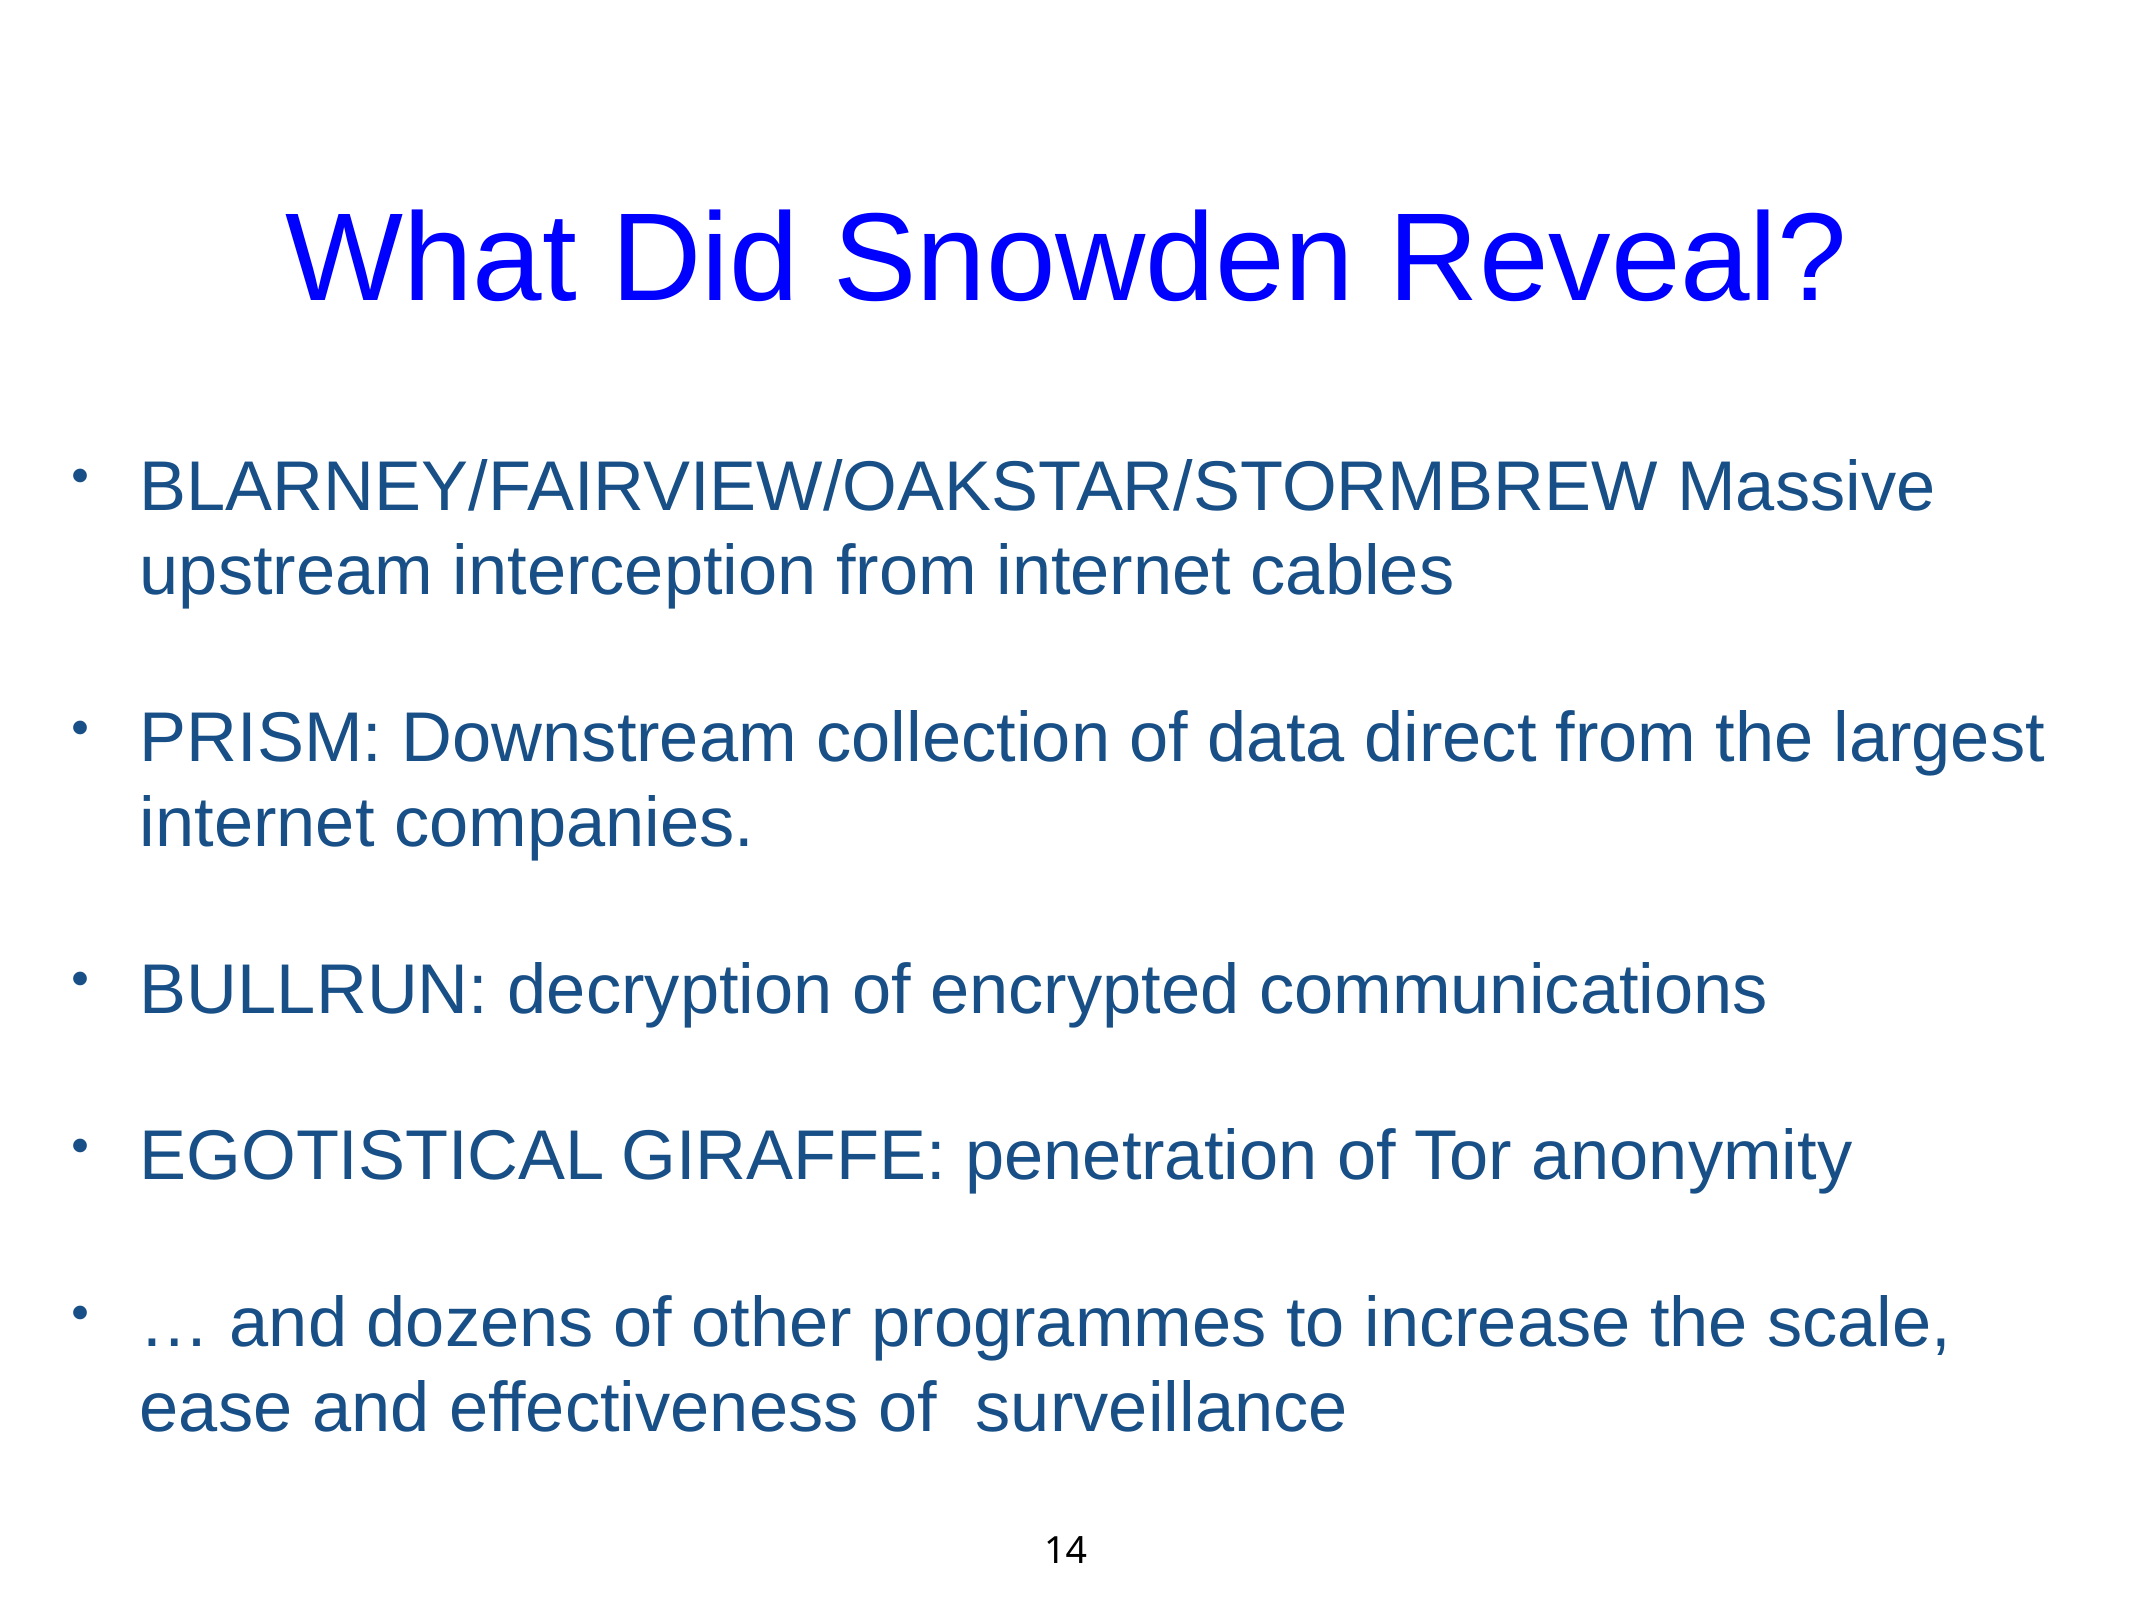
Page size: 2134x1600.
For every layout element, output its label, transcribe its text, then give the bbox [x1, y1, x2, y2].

list BLARNEY/FAIRVIEW/OAKSTAR/STORMBREW Massive upstream interception from internet cables PRISM: Downstream collection of data direct from the largest internet companies. BULLRUN: decryption of encrypted communications EGOTISTICAL GIRAFFE: penetration of Tor anonymity … and dozens of other programmes to increase the scale, ease and effectiveness of surveillance [62, 426, 2072, 1459]
slide_number 14 [984, 1517, 1148, 1581]
title What Did Snowden Reveal? [155, 72, 1978, 426]
